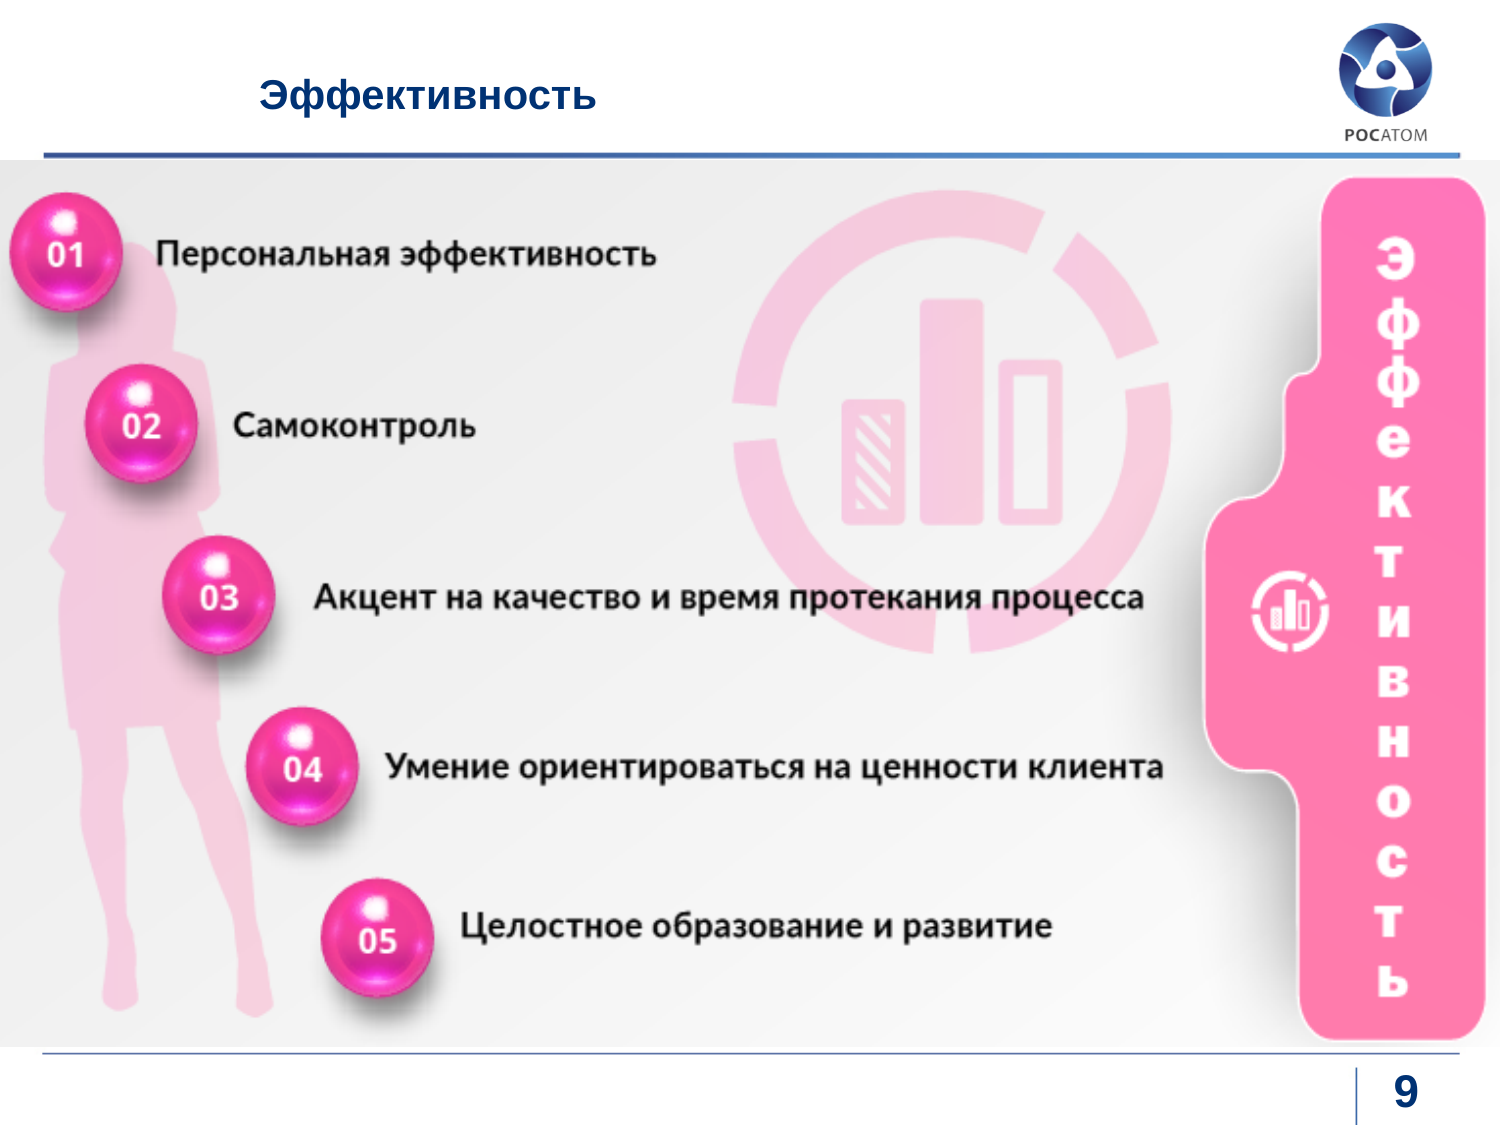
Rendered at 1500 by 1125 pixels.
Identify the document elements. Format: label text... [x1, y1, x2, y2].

slide_number 9 [1354, 1057, 1459, 1121]
text_box Эффективность [244, 60, 1308, 125]
picture [0, 0, 1500, 1125]
